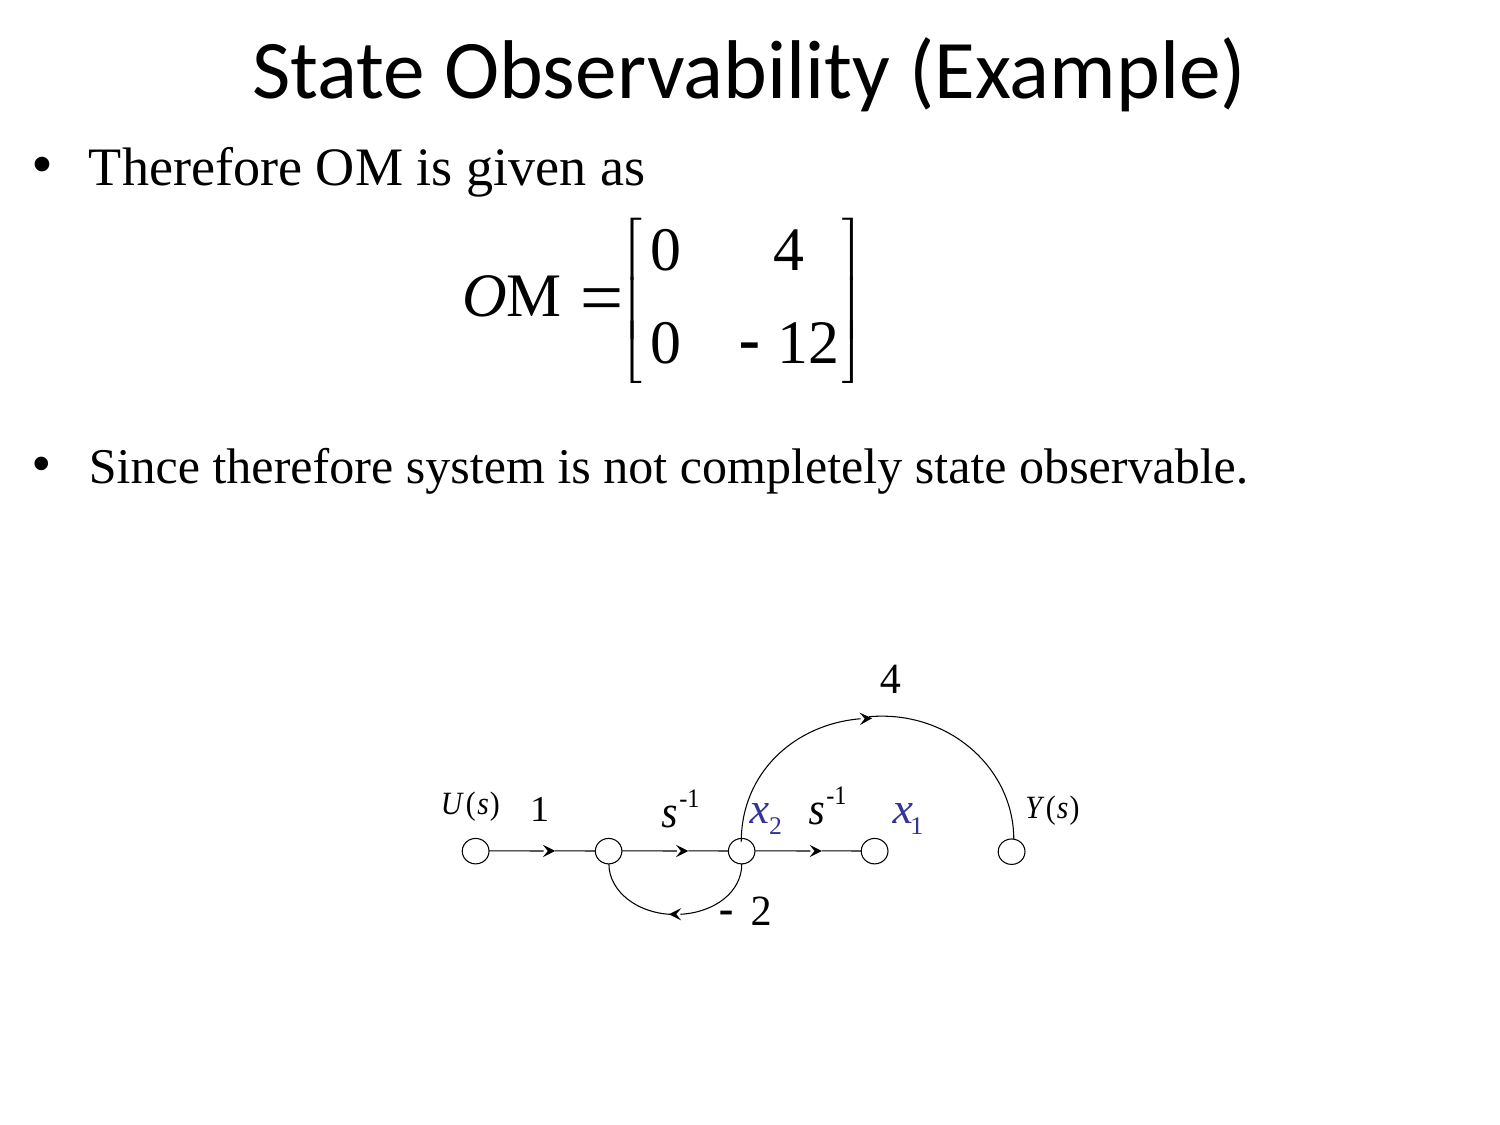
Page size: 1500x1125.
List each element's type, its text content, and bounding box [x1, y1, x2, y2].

title State Observability (Example) [75, 7, 1425, 124]
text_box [438, 653, 1085, 933]
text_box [454, 207, 878, 394]
